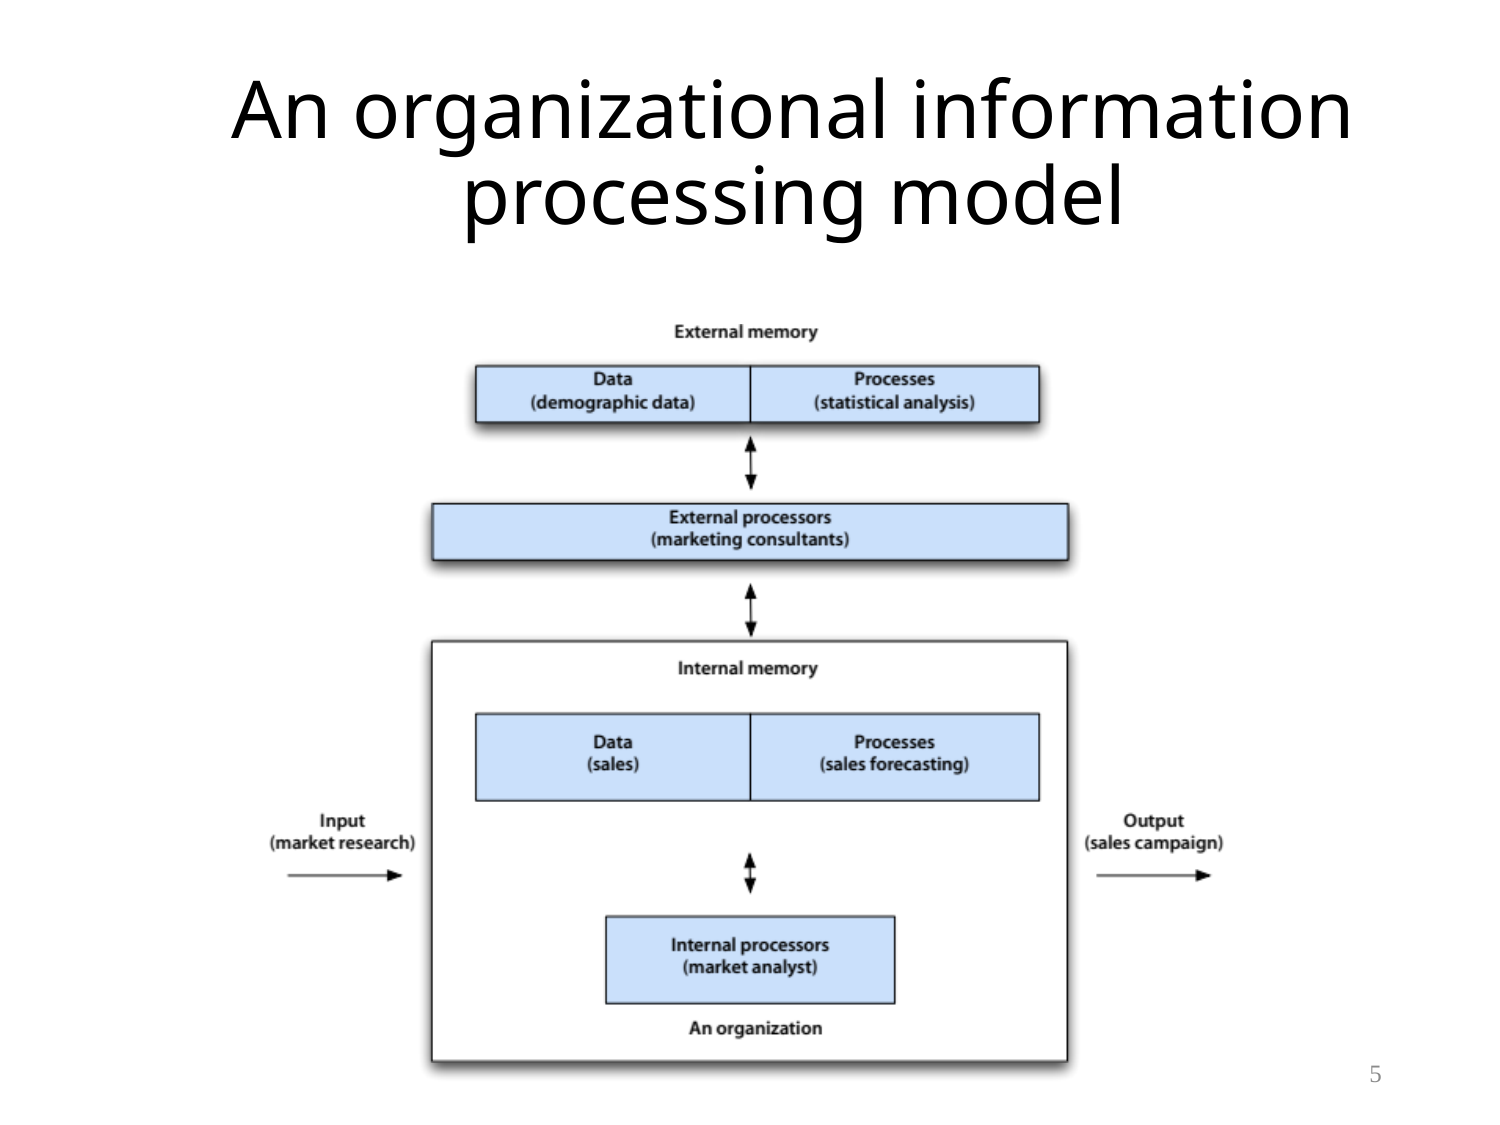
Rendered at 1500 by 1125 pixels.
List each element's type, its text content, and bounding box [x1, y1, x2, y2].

picture [262, 324, 1238, 1082]
slide_number 5 [1059, 1042, 1397, 1103]
title An organizational information processing model [112, 62, 1475, 250]
